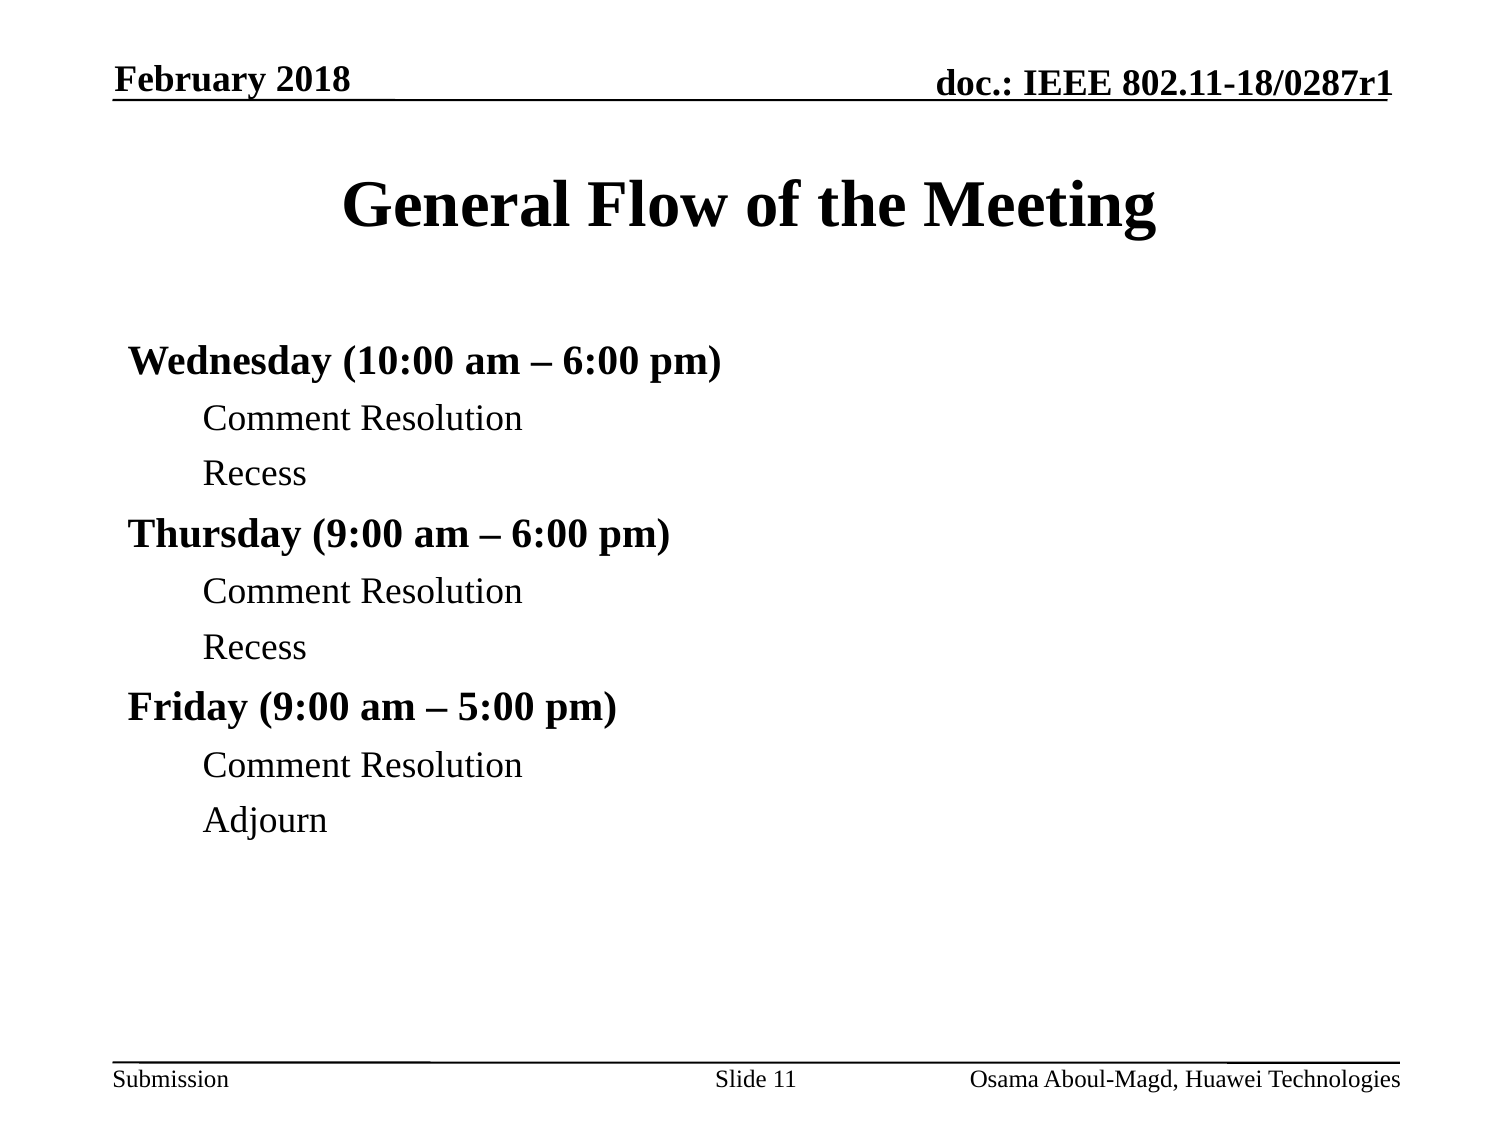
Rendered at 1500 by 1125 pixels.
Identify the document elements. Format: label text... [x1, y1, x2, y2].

list Wednesday (10:00 am – 6:00 pm) Comment Resolution Recess Thursday (9:00 am – 6:00 pm) Comment Resolution Recess Friday (9:00 am – 5:00 pm) Comment Resolution Adjourn [112, 324, 1388, 1000]
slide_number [114, 54, 423, 100]
title General Flow of the Meeting [112, 112, 1388, 288]
slide_number Slide 11 [712, 1061, 800, 1123]
footer Osama Aboul-Magd, Huawei Technologies [878, 1061, 1402, 1093]
